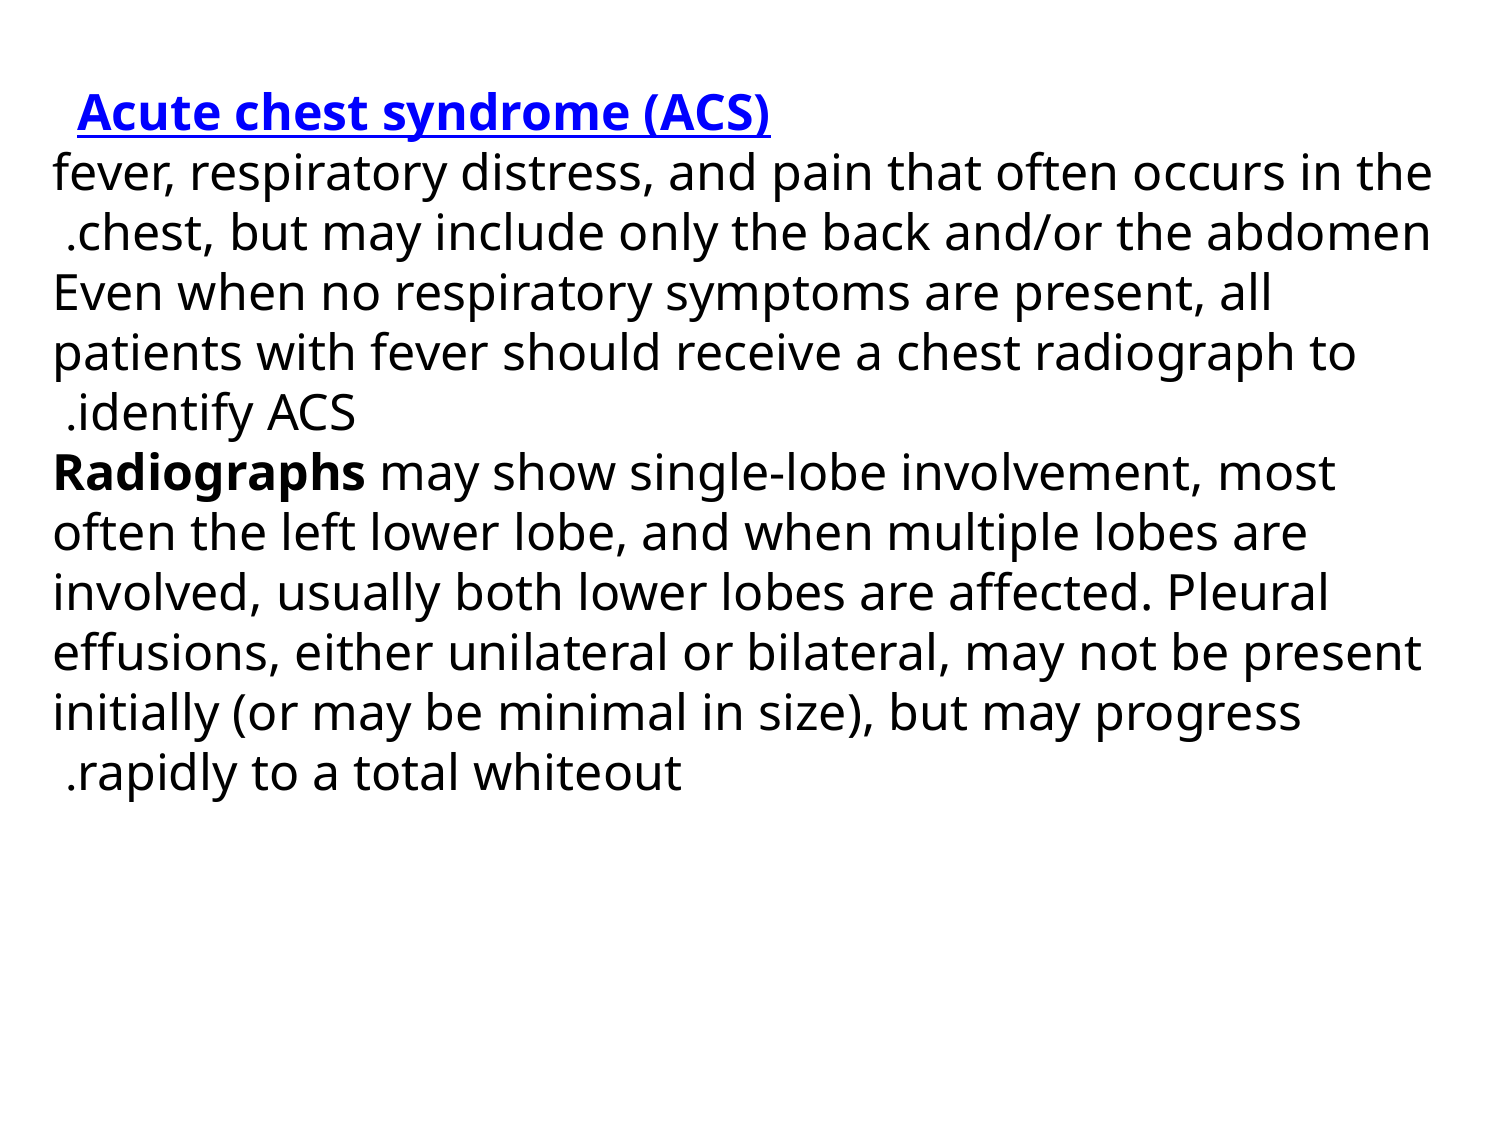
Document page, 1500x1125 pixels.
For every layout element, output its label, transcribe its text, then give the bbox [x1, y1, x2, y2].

text_box Acute chest syndrome (ACS) fever, respiratory distress, and pain that often occurs in the chest, but may include only the back and/or the abdomen. Even when no respiratory symptoms are present, all patients with fever should receive a chest radiograph to identify ACS. Radiographs may show single-lobe involvement, most often the left lower lobe, and when multiple lobes are involved, usually both lower lobes are affected. Pleural effusions, either unilateral or bilateral, may not be present initially (or may be minimal in size), but may progress rapidly to a total whiteout. [37, 73, 1463, 809]
